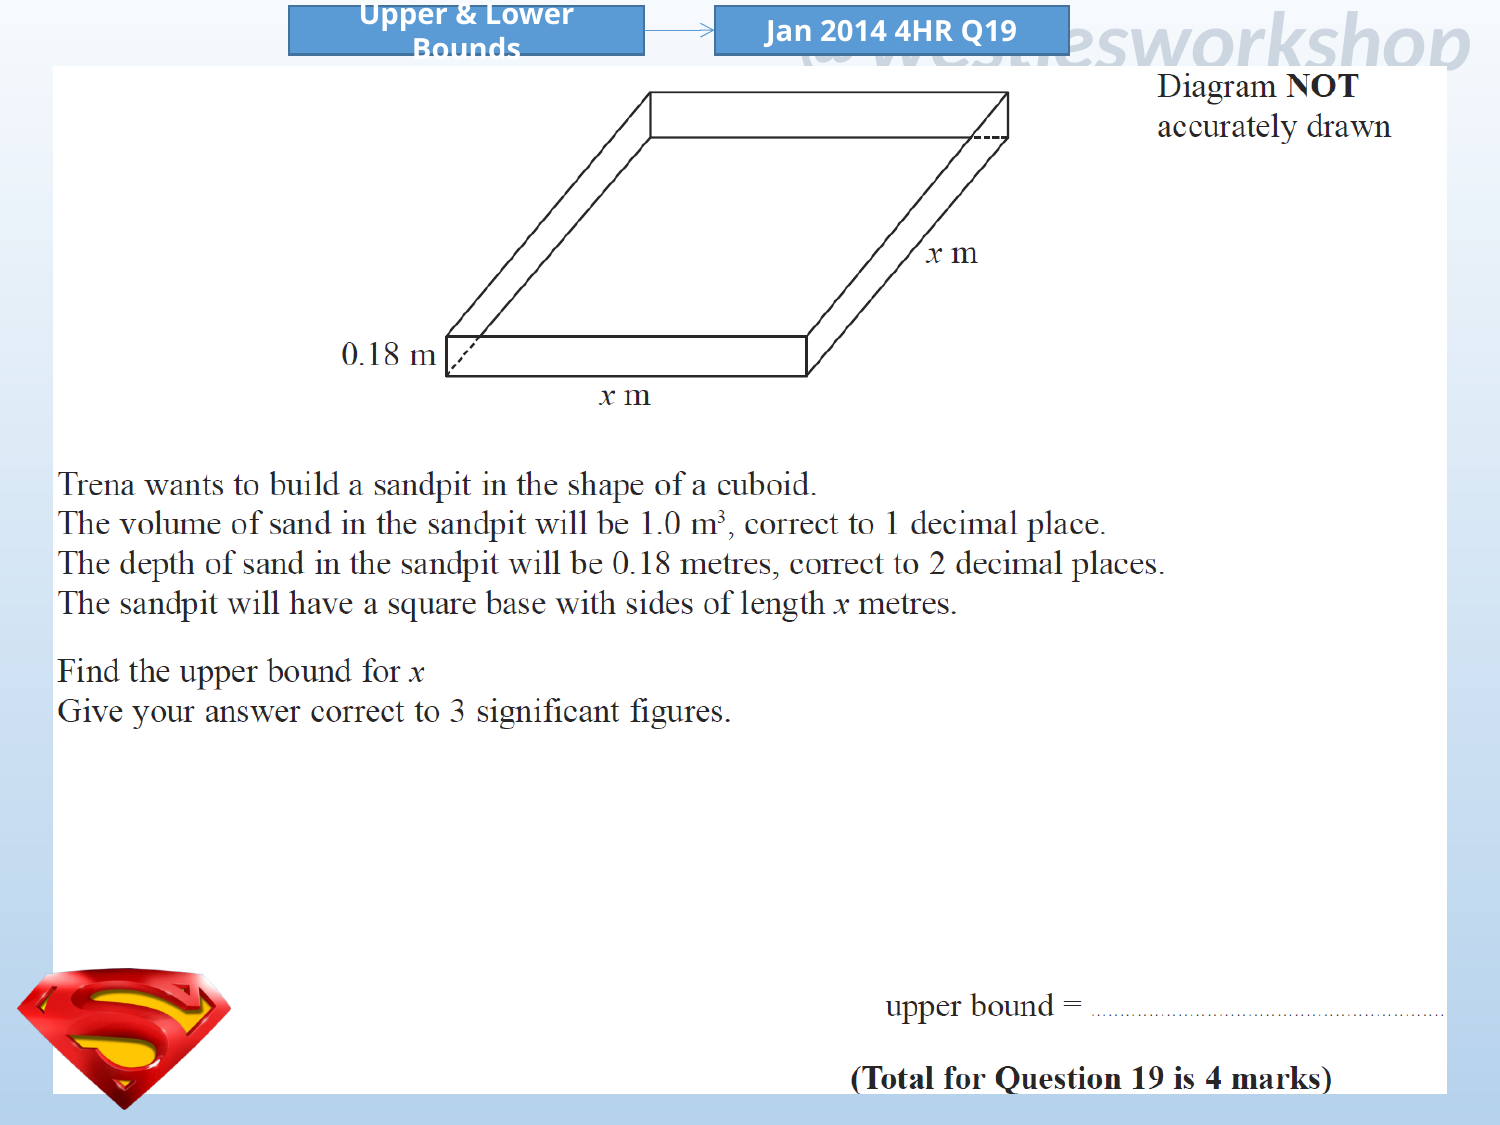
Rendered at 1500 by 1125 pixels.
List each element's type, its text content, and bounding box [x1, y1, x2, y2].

picture [17, 66, 1447, 1110]
text_box Upper & Lower Bounds [288, 5, 645, 56]
text_box Jan 2014 4HR Q19 [714, 5, 1070, 56]
